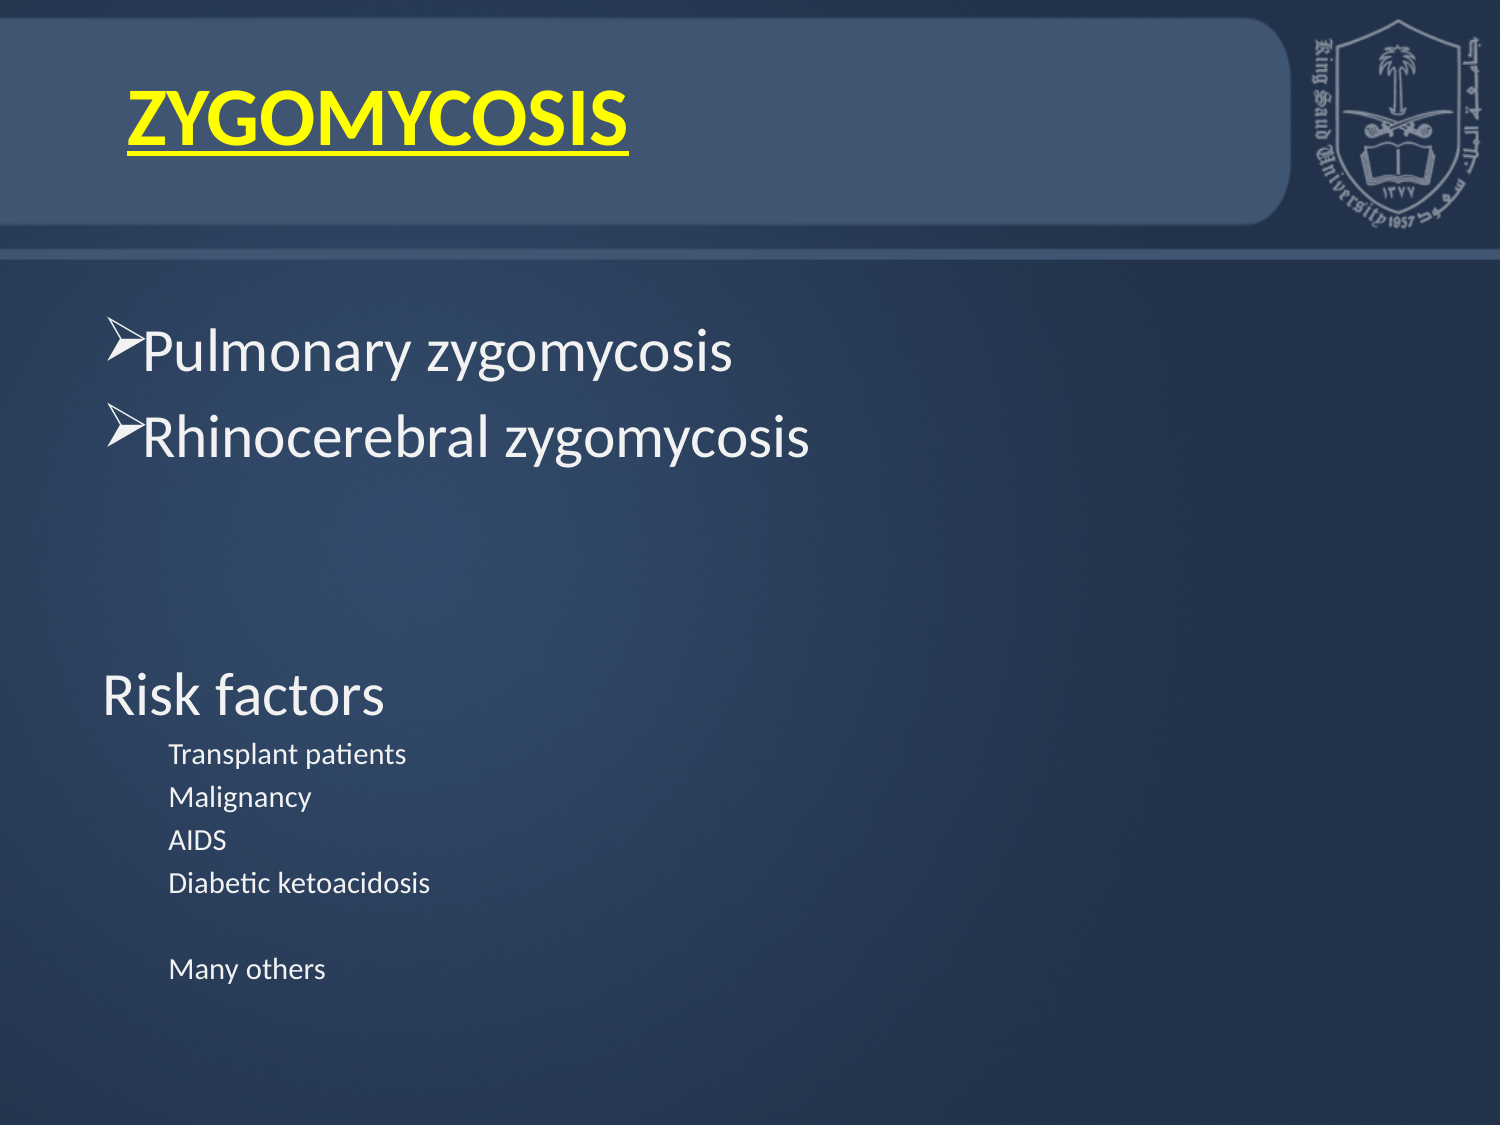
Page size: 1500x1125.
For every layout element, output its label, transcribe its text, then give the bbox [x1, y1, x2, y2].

title Zygomycosis [111, 54, 1388, 243]
list Pulmonary zygomycosis Rhinocerebral zygomycosis Risk factors Transplant patients Malignancy AIDS Diabetic ketoacidosis Many others [86, 302, 1363, 1000]
picture [0, 0, 1500, 1125]
